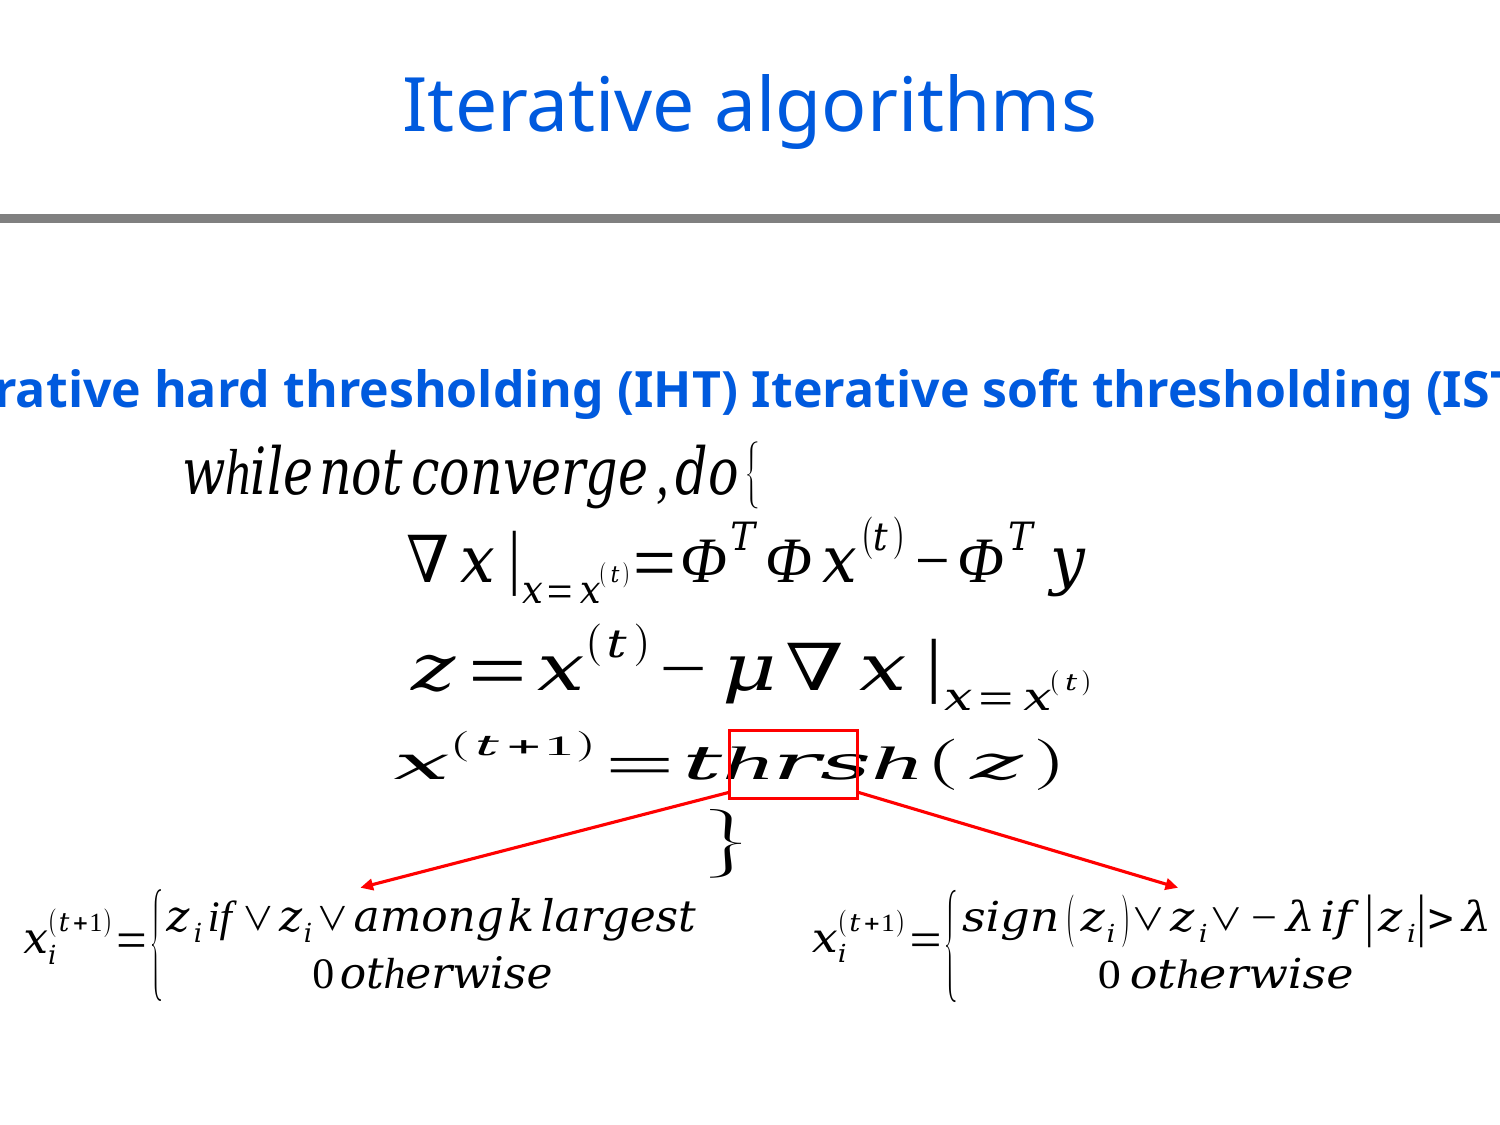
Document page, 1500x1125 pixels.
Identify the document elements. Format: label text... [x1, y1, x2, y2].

text_box Iterative soft thresholding (ISTA) [737, 356, 1500, 426]
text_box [360, 792, 730, 888]
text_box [857, 792, 1178, 888]
text_box [729, 729, 859, 799]
text_box Iterative hard thresholding (IHT) [0, 356, 737, 426]
title Iterative algorithms [147, 24, 1353, 190]
